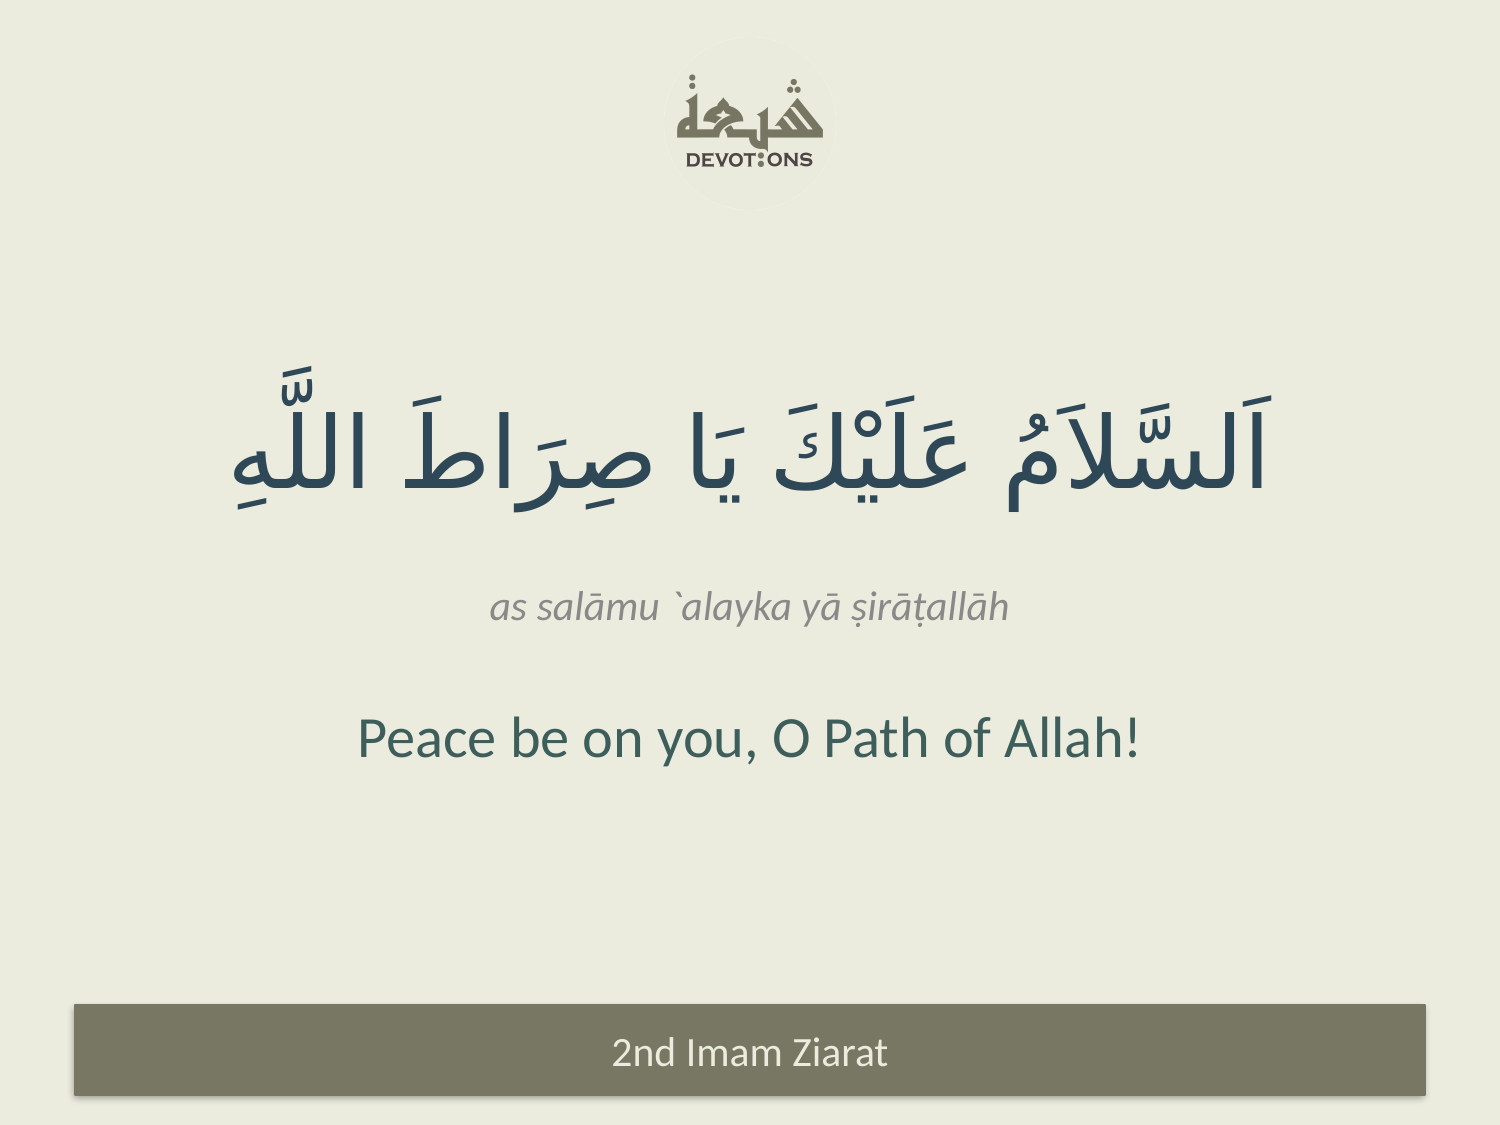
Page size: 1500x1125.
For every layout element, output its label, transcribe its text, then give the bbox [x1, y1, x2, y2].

text_box 2nd Imam Ziarat [596, 1017, 904, 1083]
text_box [74, 1004, 1426, 1096]
picture [656, 29, 844, 218]
text_box اَلسَّلاَمُ عَلَيْكَ يَا صِرَاطَ اللَّهِ as salāmu `alayka yā ṣirāṭallāh Peace be on you, O Path of Allah! [74, 381, 1425, 776]
